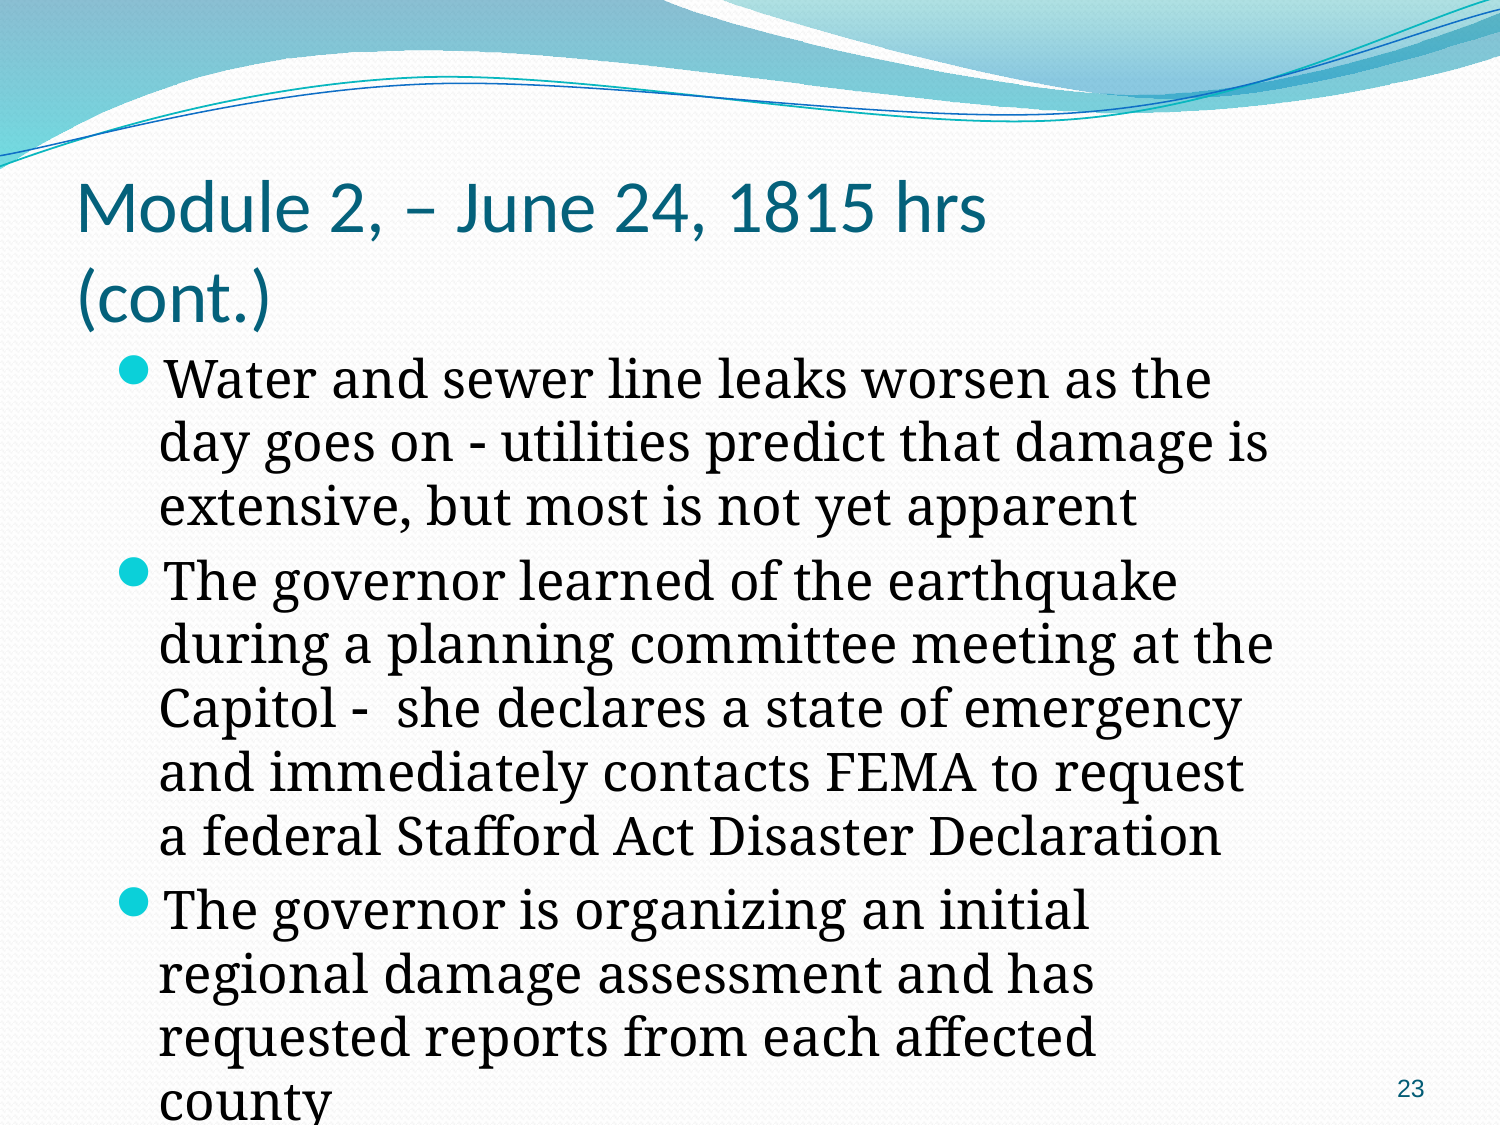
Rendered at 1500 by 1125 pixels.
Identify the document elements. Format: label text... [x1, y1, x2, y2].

list Water and sewer line leaks worsen as the day goes on  utilities predict that damage is extensive, but most is not yet apparent The governor learned of the earthquake during a planning committee meeting at the Capitol  she declares a state of emergency and immediately contacts FEMA to request a federal Stafford Act Disaster Declaration The governor is organizing an initial regional damage assessment and has requested reports from each affected county [99, 337, 1300, 1125]
title Module 2, – June 24, 1815 hrs (cont.) [75, 149, 1400, 338]
slide_number 23 [1299, 1042, 1425, 1103]
